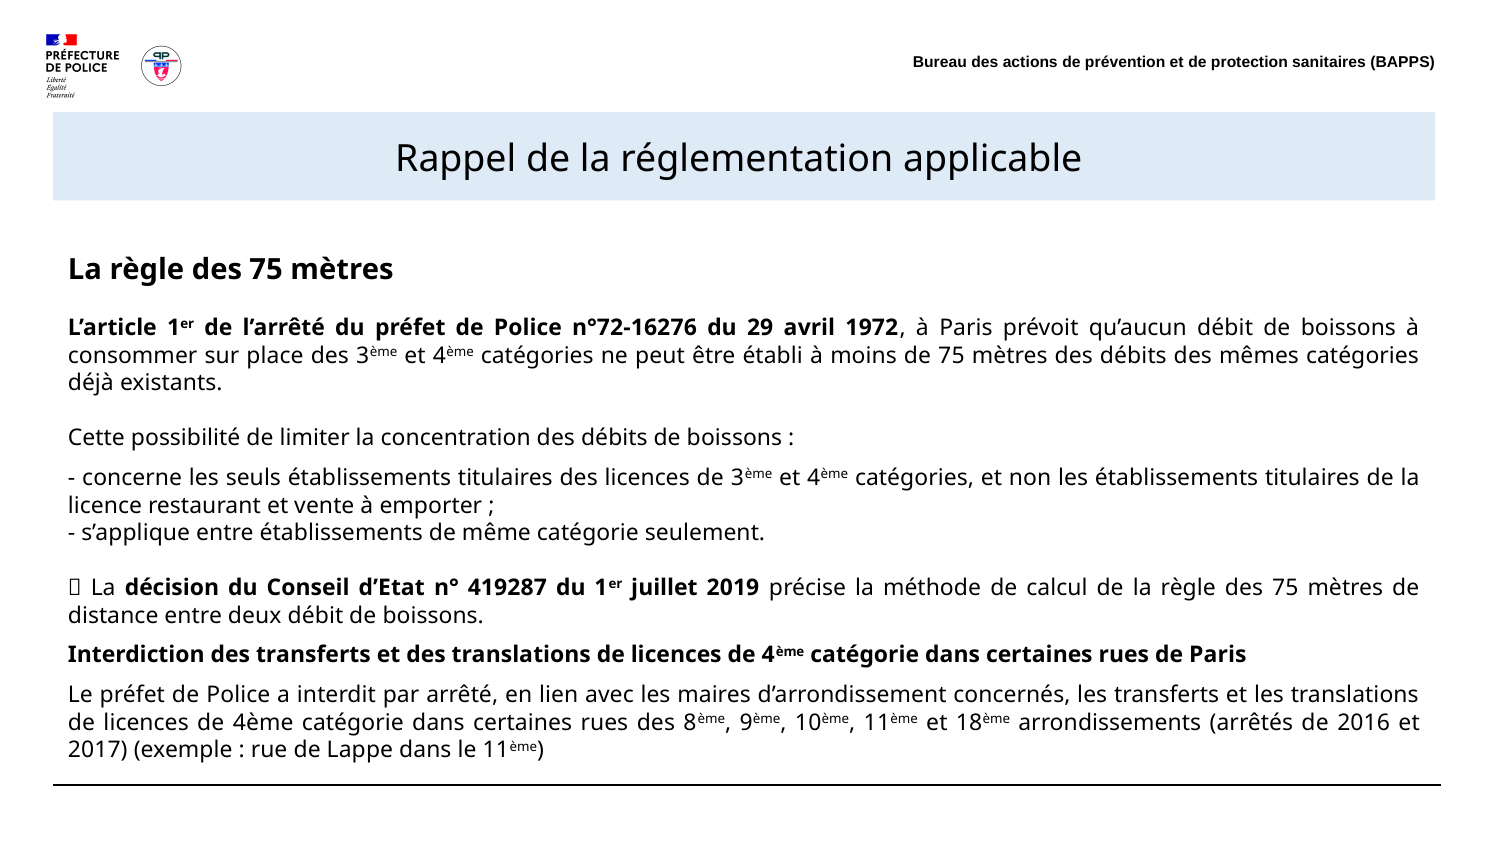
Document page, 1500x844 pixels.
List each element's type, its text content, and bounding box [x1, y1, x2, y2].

title Rappel de la réglementation applicable [53, 112, 1436, 201]
footer Bureau des actions de prévention et de protection sanitaires (BAPPS) [470, 32, 1436, 92]
picture [35, 23, 193, 109]
list La règle des 75 mètres L’article 1er de l’arrêté du préfet de Police n°72-16276 du 29 avril 1972, à Paris prévoit qu’aucun débit de boissons à consommer sur place des 3ème et 4ème catégories ne peut être établi à moins de 75 mètres des débits des mêmes catégories déjà existants. Cette possibilité de limiter la concentration des débits de boissons : - concerne les seuls établissements titulaires des licences de 3ème et 4ème catégories, et non les établissements titulaires de la licence restaurant et vente à emporter ; - s’applique entre établissements de même catégorie seulement.  La décision du Conseil d’Etat n° 419287 du 1er juillet 2019 précise la méthode de calcul de la règle des 75 mètres de distance entre deux débit de boissons. Interdiction des transferts et des translations de licences de 4ème catégorie dans certaines rues de Paris Le préfet de Police a interdit par arrêté, en lien avec les maires d’arrondissement concernés, les transferts et les translations de licences de 4ème catégorie dans certaines rues des 8ème, 9ème, 10ème, 11ème et 18ème arrondissements (arrêtés de 2016 et 2017) (exemple : rue de Lappe dans le 11ème) [53, 243, 1436, 283]
